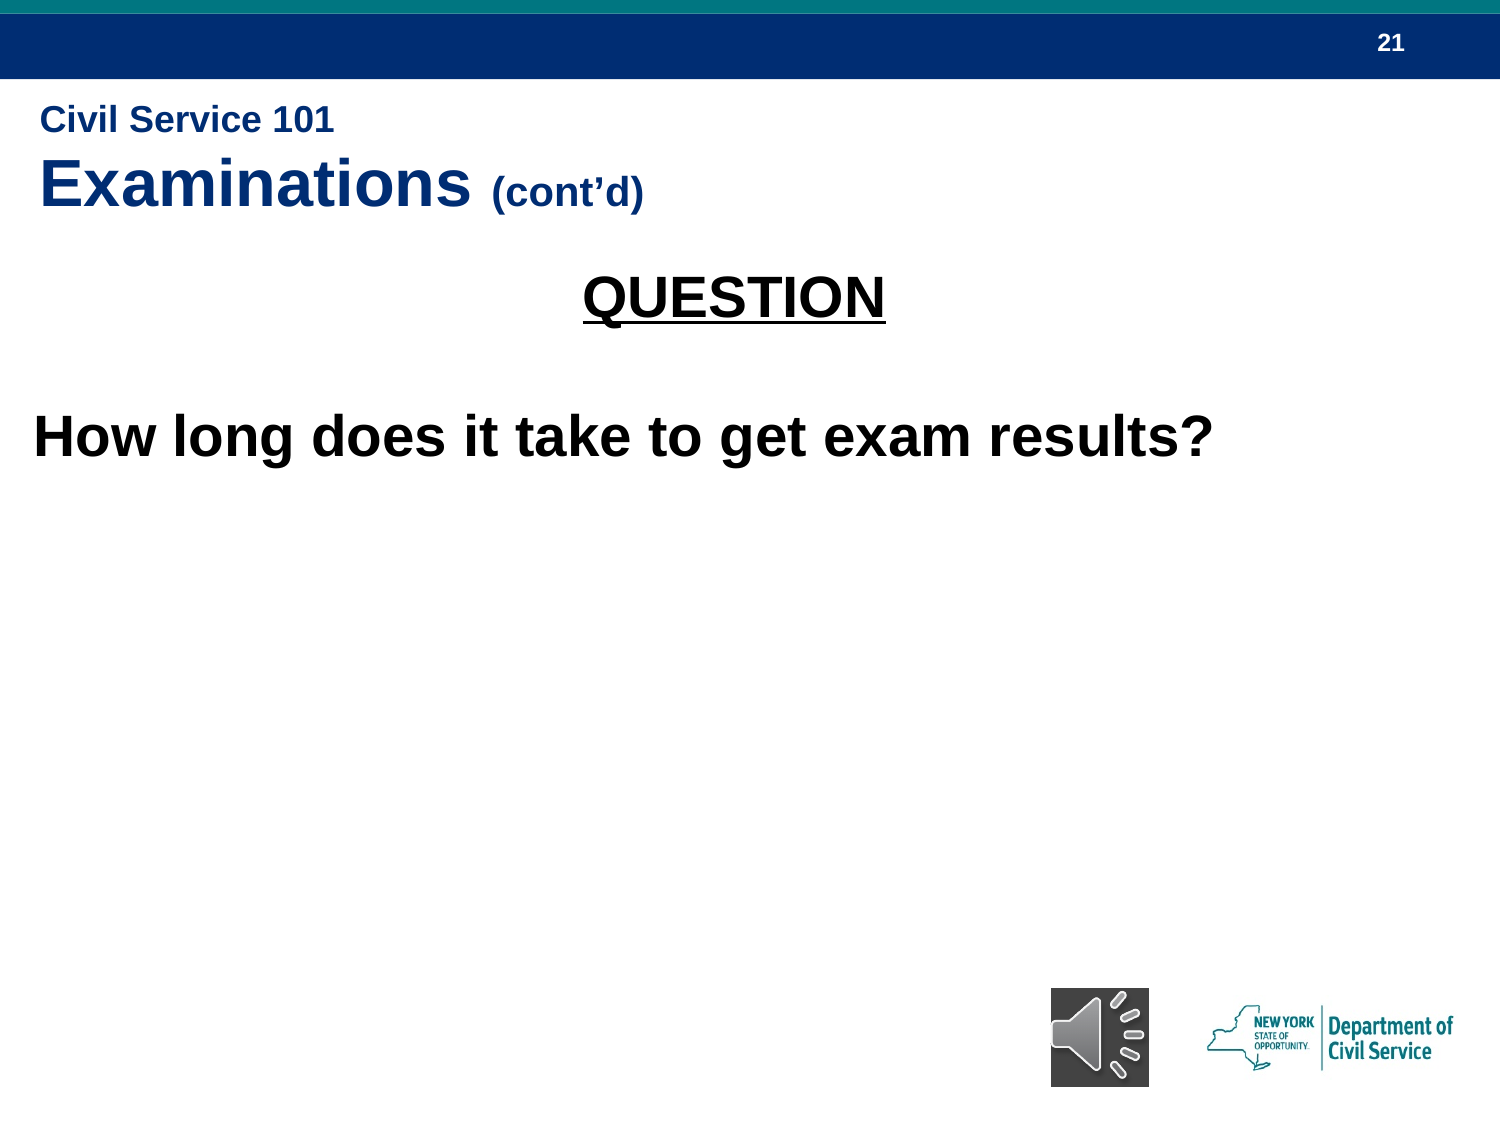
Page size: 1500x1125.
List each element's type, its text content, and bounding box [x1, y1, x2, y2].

text_box Civil Service 101 Examinations (cont’d) [24, 87, 1450, 228]
list QUESTION How long does it take to get exam results? [18, 158, 1450, 901]
picture [1049, 987, 1151, 1088]
picture [1200, 995, 1460, 1080]
